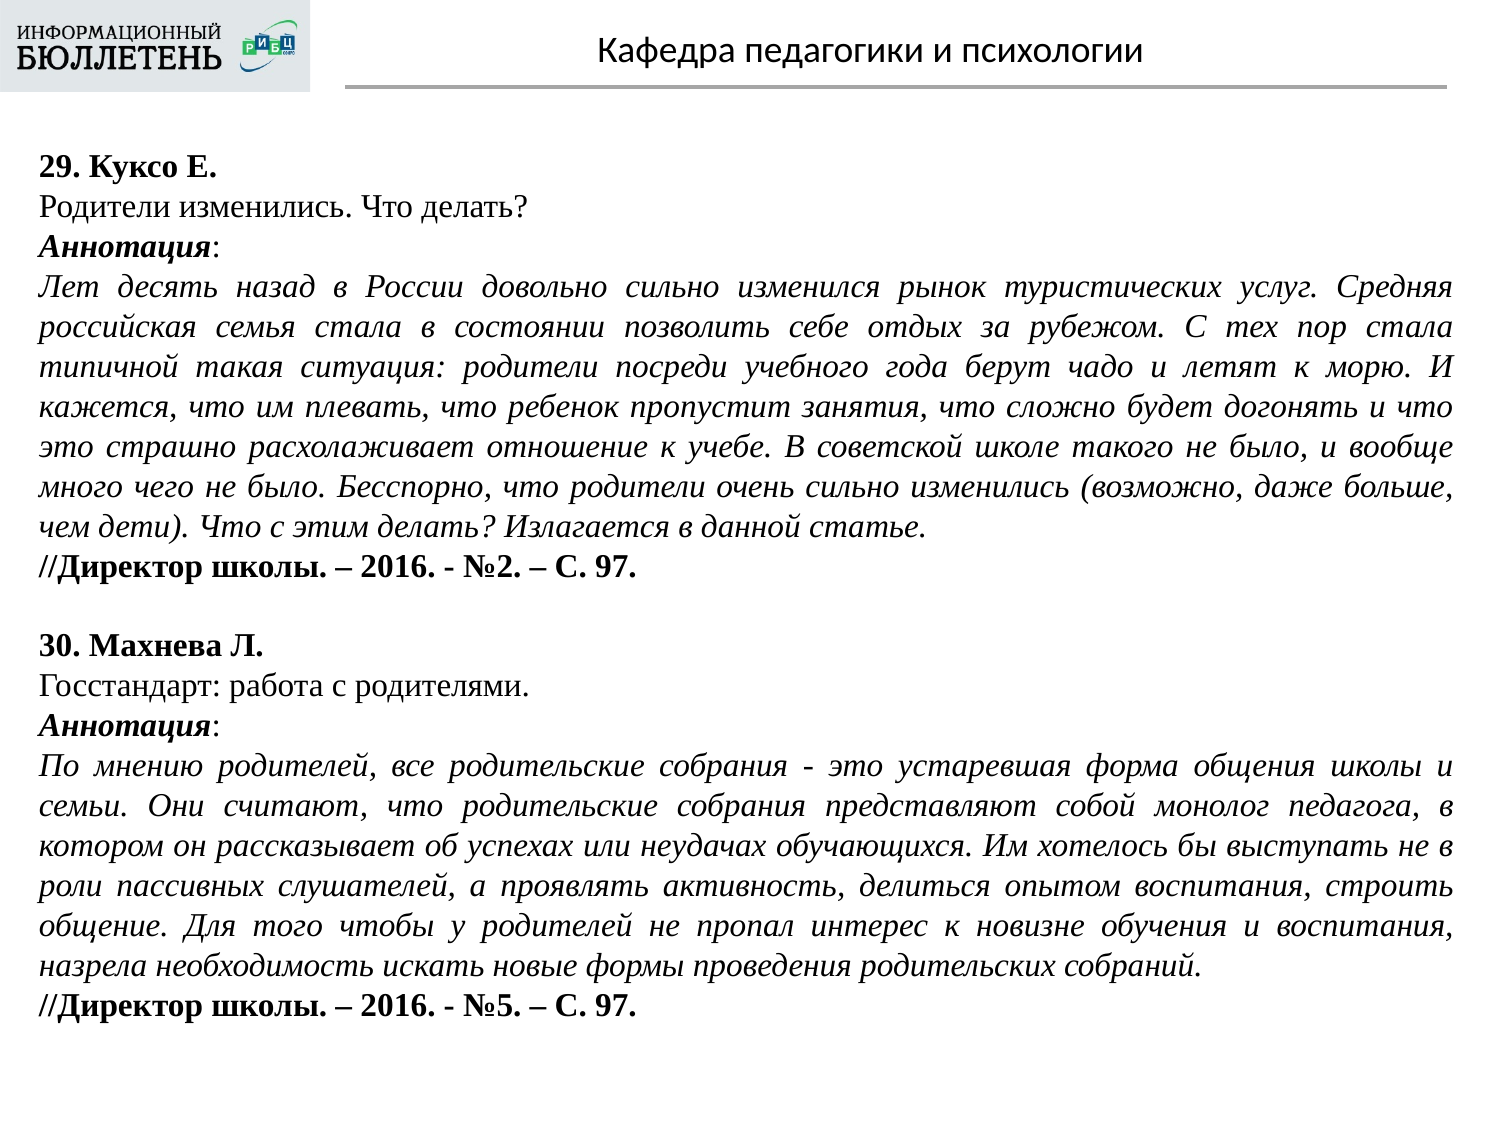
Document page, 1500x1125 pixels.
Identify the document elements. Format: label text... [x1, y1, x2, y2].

text_box Кафедра педагогики и психологии [345, 17, 1397, 78]
text_box [24, 78, 1489, 213]
text_box 29. Куксо Е. Родители изменились. Что делать? Аннотация: Лет десять назад в России довольно сильно изменился рынок туристических услуг. Средняя российская семья стала в состоянии позволить себе отдых за рубежом. С тех пор стала типичной такая ситуация: родители посреди учебного года берут чадо и летят к морю. И кажется, что им плевать, что ребенок пропустит занятия, что сложно будет догонять и что это страшно расхолаживает отношение к учебе. В советской школе такого не было, и вообще много чего не было. Бесспорно, что родители очень сильно изменились (возможно, даже больше, чем дети). Что с этим делать? Излагается в данной статье. //Директор школы. – 2016. - №2. – С. 97. 30. Махнева Л. Госстандарт: работа с родителями. Аннотация: По мнению родителей, все родительские собрания - это устаревшая форма общения школы и семьи. Они считают, что родительские собрания представляют собой монолог педагога, в котором он рассказывает об успехах или неудачах обучающихся. Им хотелось бы выступать не в роли пассивных слушателей, а проявлять активность, делиться опытом воспитания, строить общение. Для того чтобы у родителей не пропал интерес к новизне обучения и воспитания, назрела необходимость искать новые формы проведения родительских собраний. //Директор школы. – 2016. - №5. – С. 97. [24, 137, 1471, 1125]
picture [0, 0, 311, 93]
